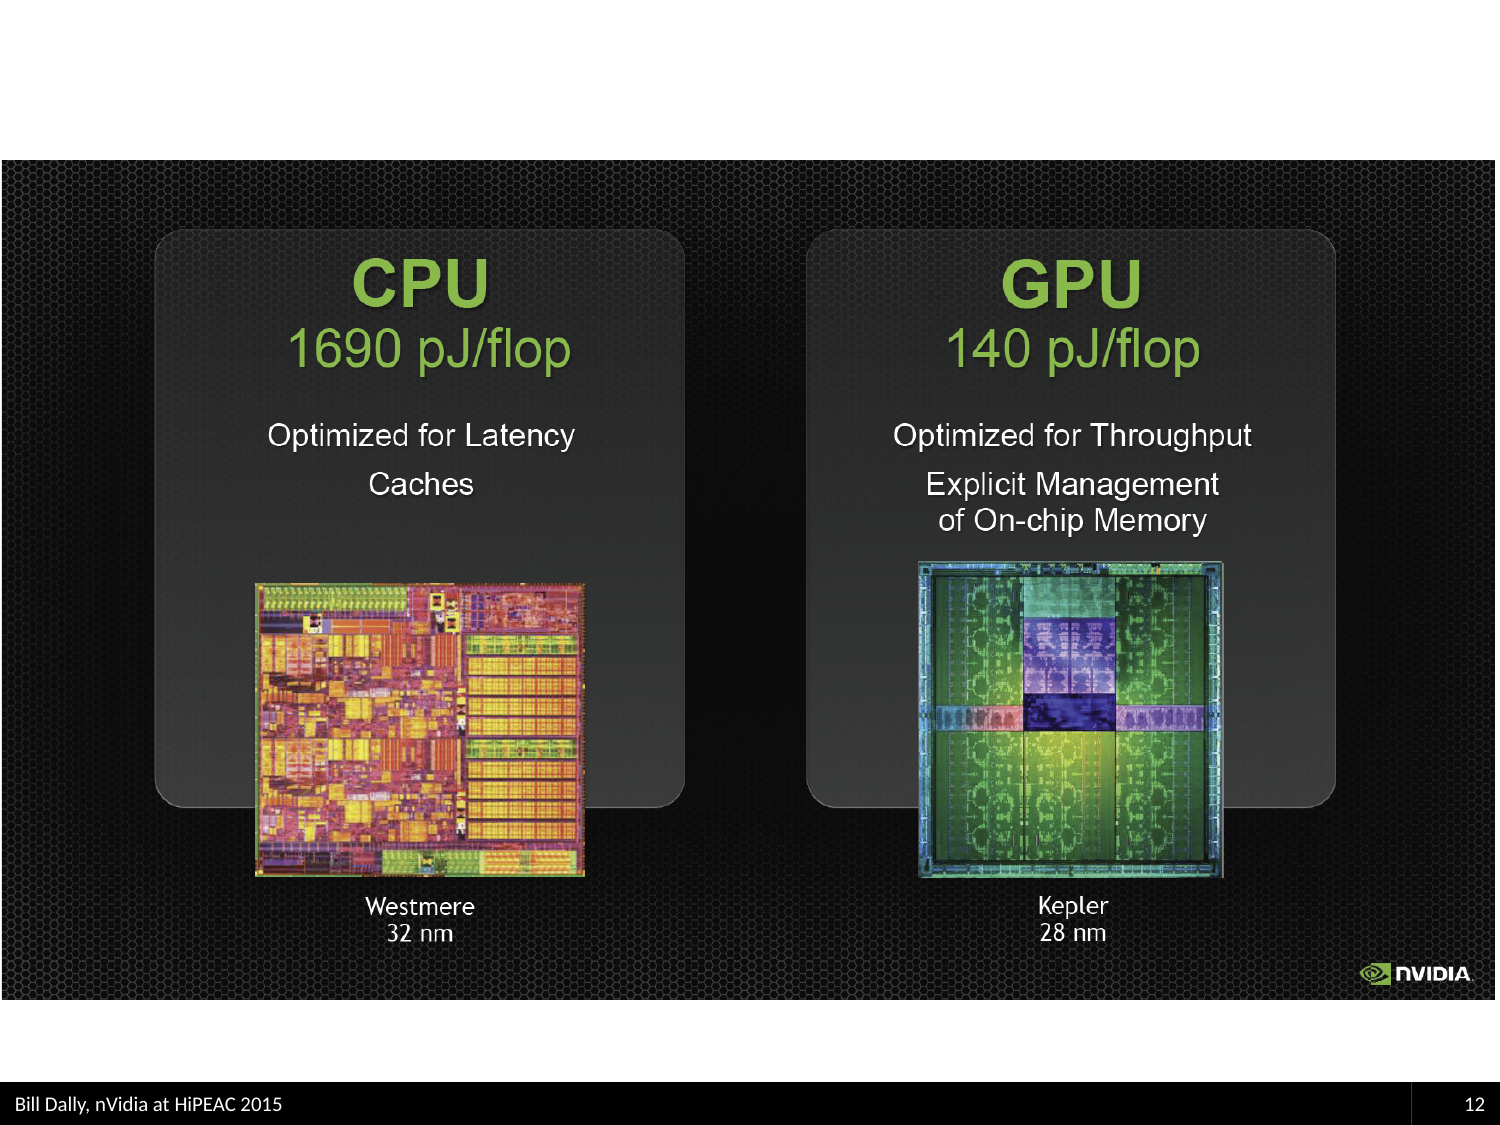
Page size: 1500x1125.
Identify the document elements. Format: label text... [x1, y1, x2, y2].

slide_number 12 [1412, 1082, 1500, 1125]
picture [1, 160, 1496, 1000]
footer Bill Dally, nVidia at HiPEAC 2015 [0, 1082, 1412, 1125]
